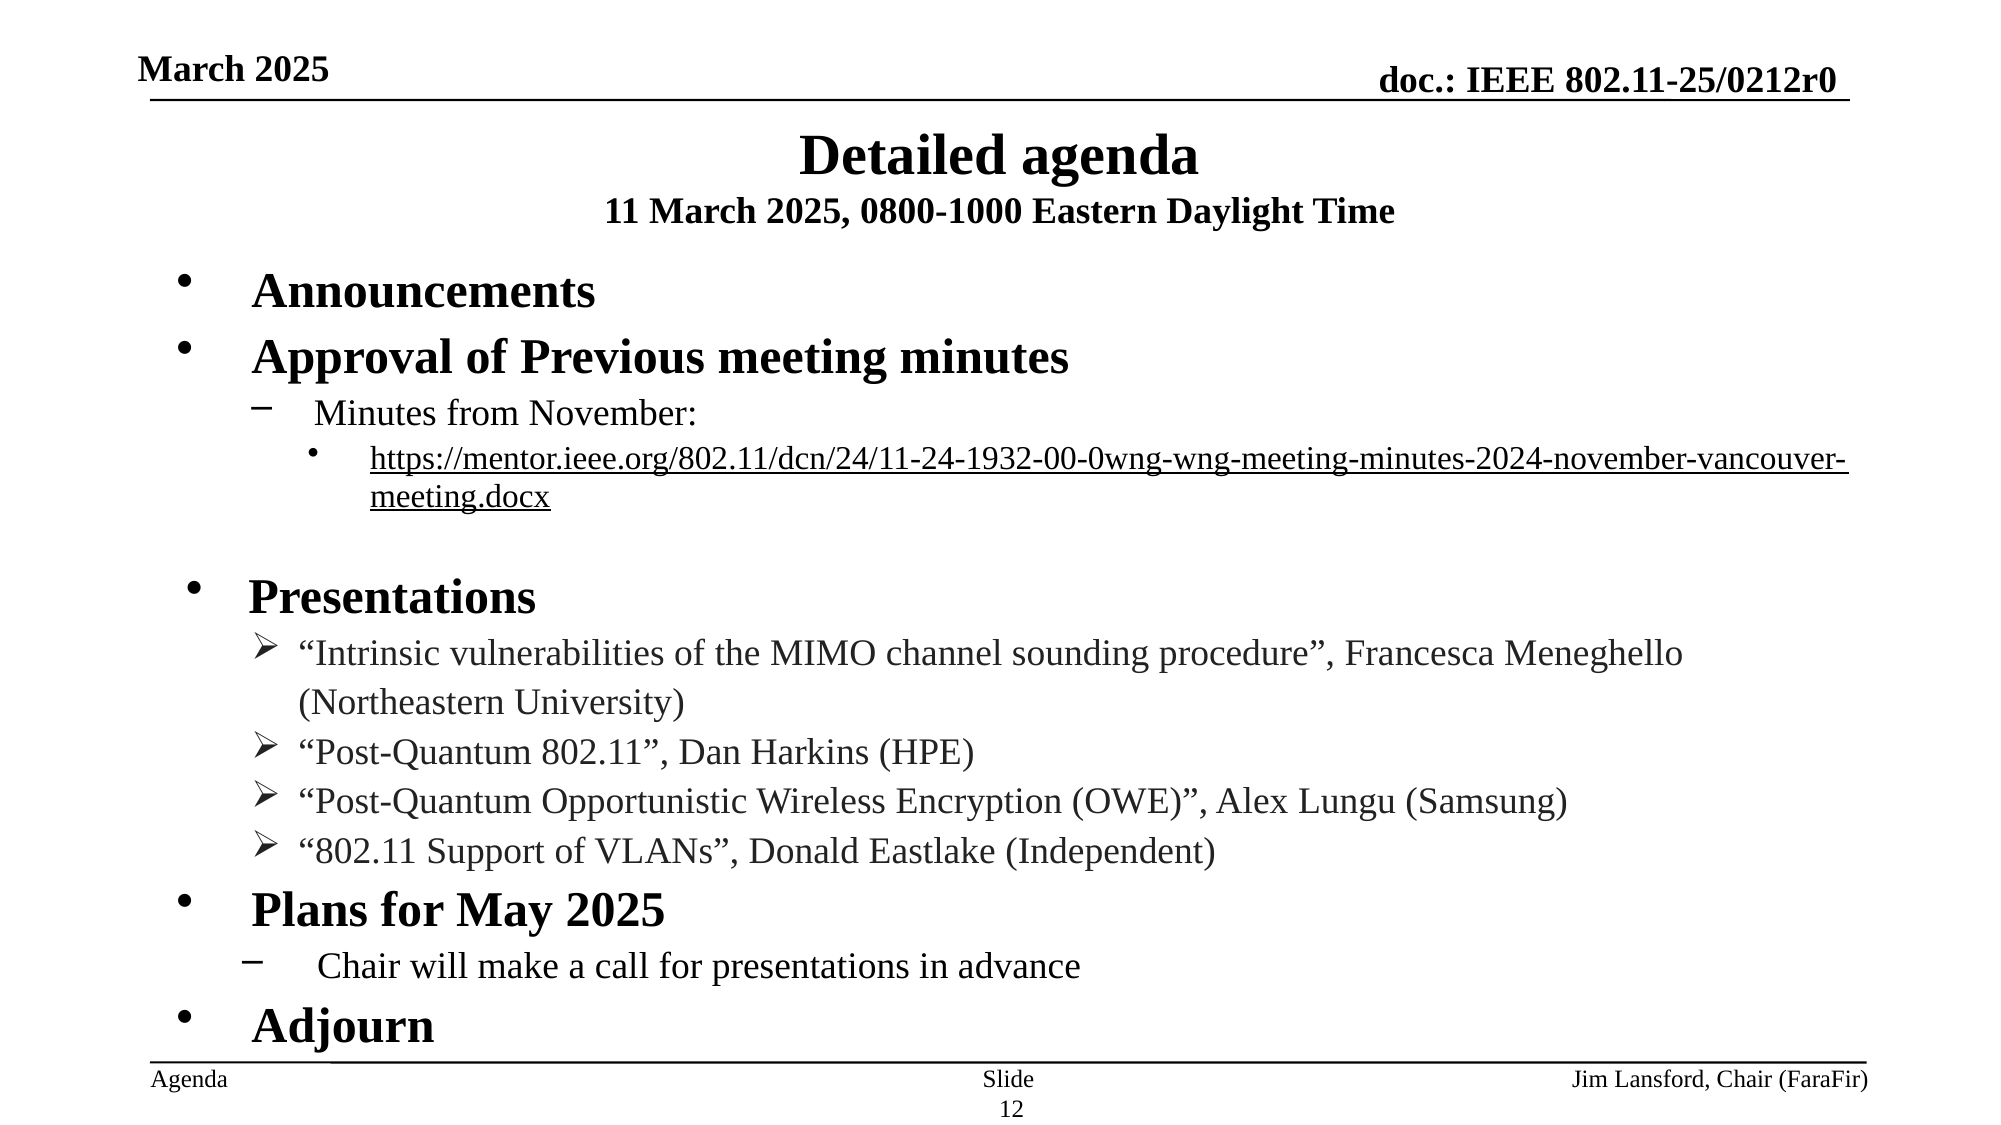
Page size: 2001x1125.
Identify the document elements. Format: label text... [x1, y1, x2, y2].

text_box Detailed agenda 11 March 2025, 0800-1000 Eastern Daylight Time [362, 101, 1638, 243]
list Announcements Approval of Previous meeting minutes Minutes from November: https://mentor.ieee.org/802.11/dcn/24/11-24-1932-00-0wng-wng-meeting-minutes-2024-november-vancouver-meeting.docx Presentations “Intrinsic vulnerabilities of the MIMO channel sounding procedure”, Francesca Meneghello (Northeastern University) “Post-Quantum 802.11”, Dan Harkins (HPE) “Post-Quantum Opportunistic Wireless Encryption (OWE)”, Alex Lungu (Samsung) “802.11 Support of VLANs”, Donald Eastlake (Independent) Plans for May 2025 Chair will make a call for presentations in advance Adjourn [161, 243, 1869, 1093]
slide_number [137, 43, 332, 90]
footer Jim Lansford, Chair (FaraFir) [1567, 1061, 1870, 1093]
